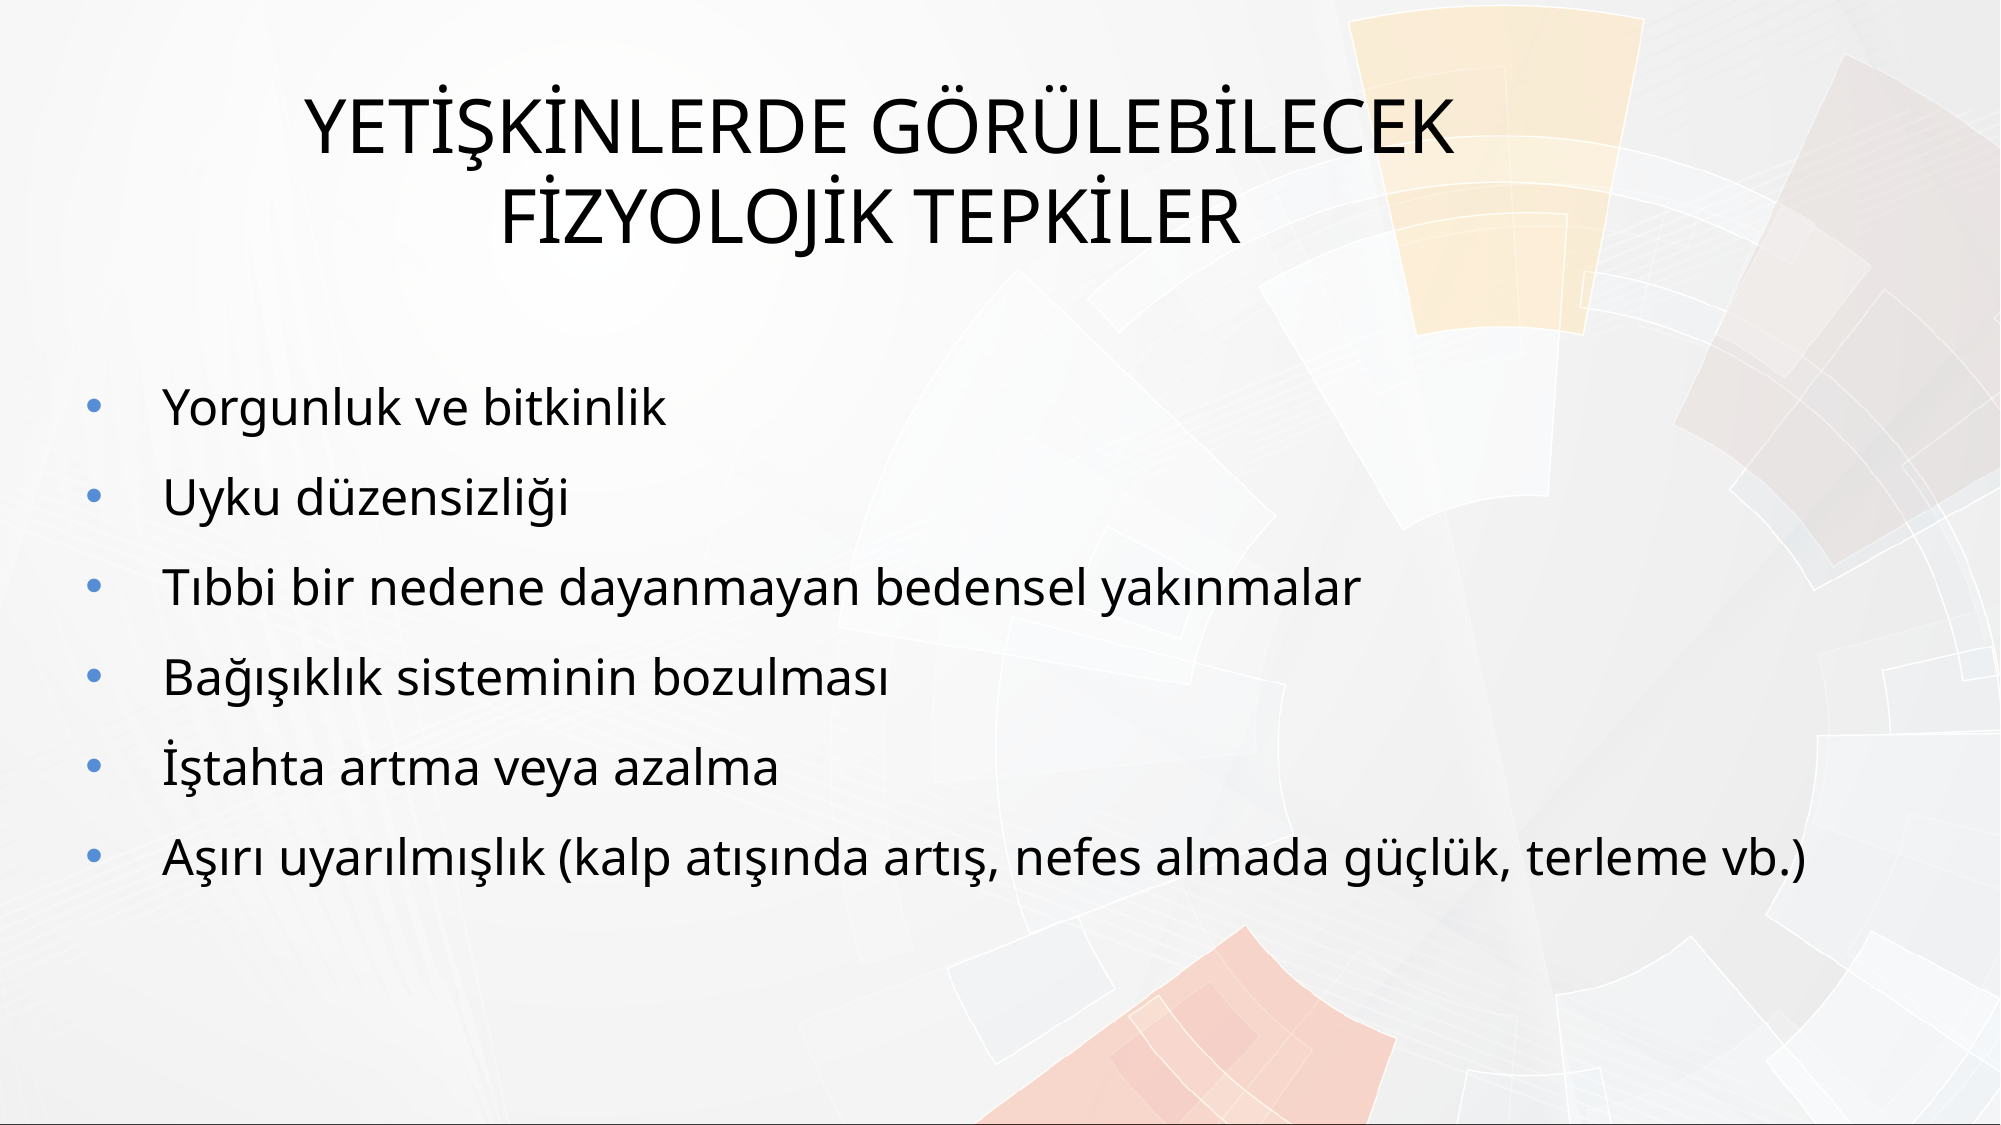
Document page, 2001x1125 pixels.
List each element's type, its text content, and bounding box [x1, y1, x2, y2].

text_box Yorgunluk ve bitkinlik Uyku düzensizliği Tıbbi bir nedene dayanmayan bedensel yakınmalar Bağışıklık sisteminin bozulması İştahta artma veya azalma Aşırı uyarılmışlık (kalp atışında artış, nefes almada güçlük, terleme vb.) [70, 338, 1930, 893]
text_box YETİŞKİNLERDE GÖRÜLEBİLECEK FİZYOLOJİK TEPKİLER [137, 71, 1643, 266]
picture [0, 0, 2001, 1125]
